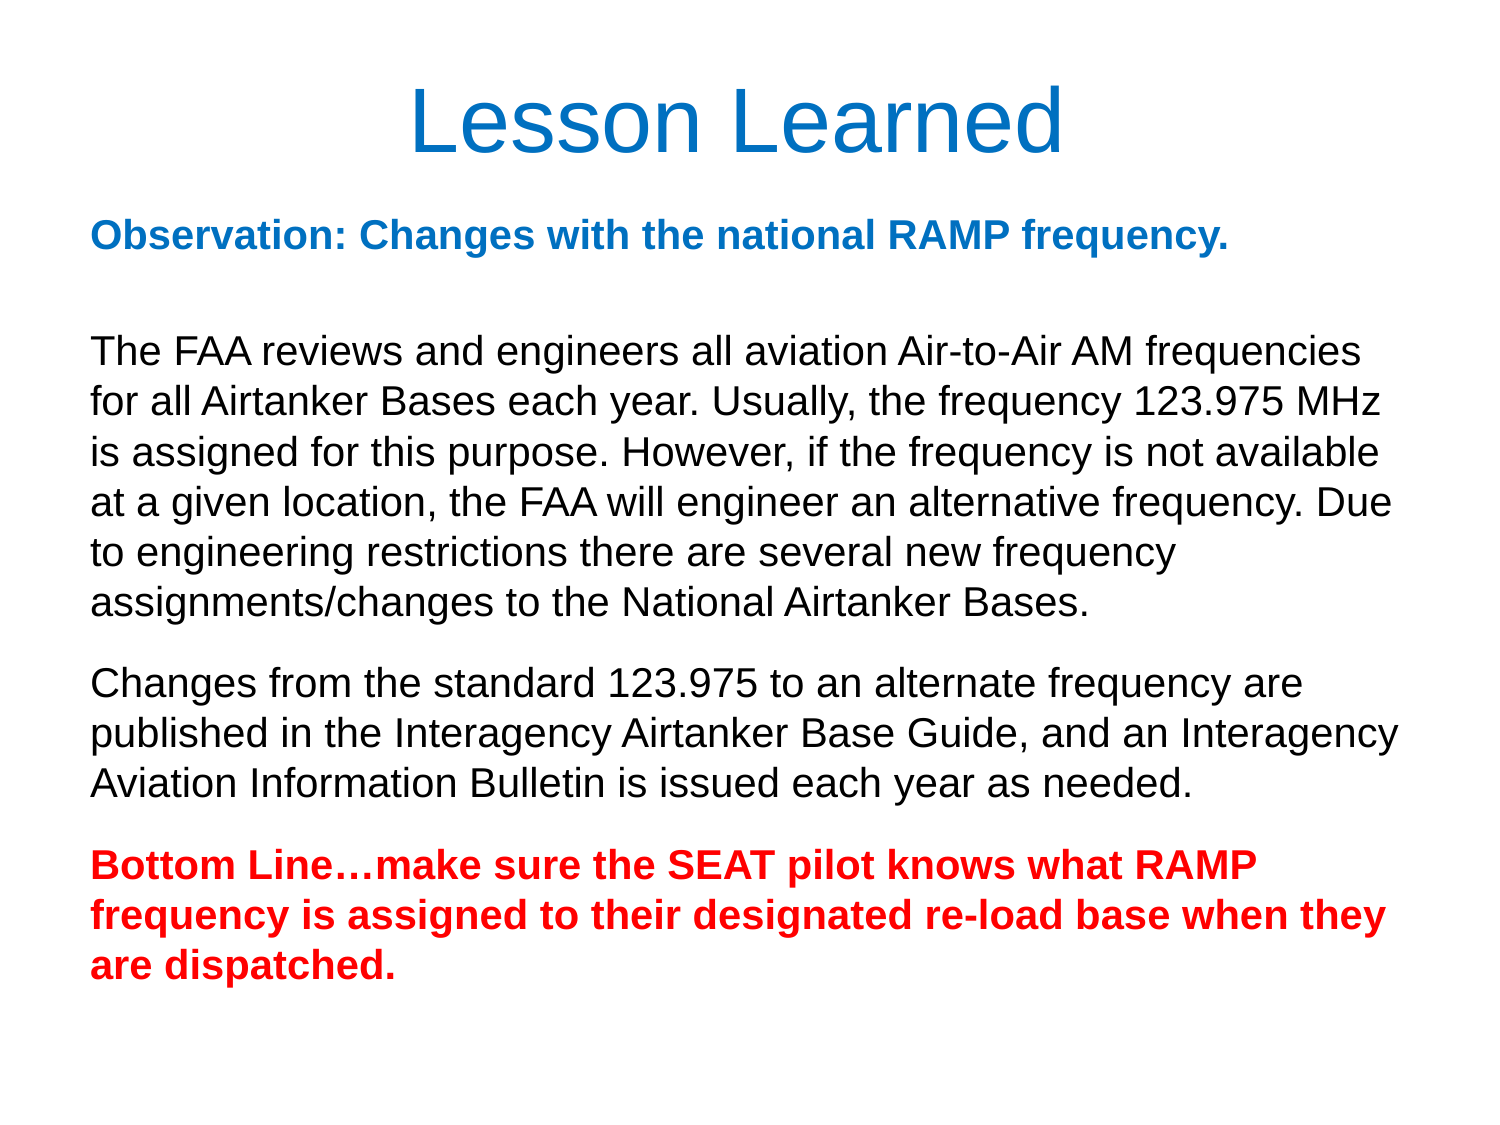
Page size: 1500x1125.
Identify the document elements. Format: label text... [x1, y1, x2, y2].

title Lesson Learned [75, 45, 1425, 188]
list Observation: Changes with the national RAMP frequency. The FAA reviews and engineers all aviation Air-to-Air AM frequencies for all Airtanker Bases each year. Usually, the frequency 123.975 MHz is assigned for this purpose. However, if the frequency is not available at a given location, the FAA will engineer an alternative frequency. Due to engineering restrictions there are several new frequency assignments/changes to the National Airtanker Bases. Changes from the standard 123.975 to an alternate frequency are published in the Interagency Airtanker Base Guide, and an Interagency Aviation Information Bulletin is issued each year as needed. Bottom Line…make sure the SEAT pilot knows what RAMP frequency is assigned to their designated re-load base when they are dispatched. [75, 200, 1425, 1005]
